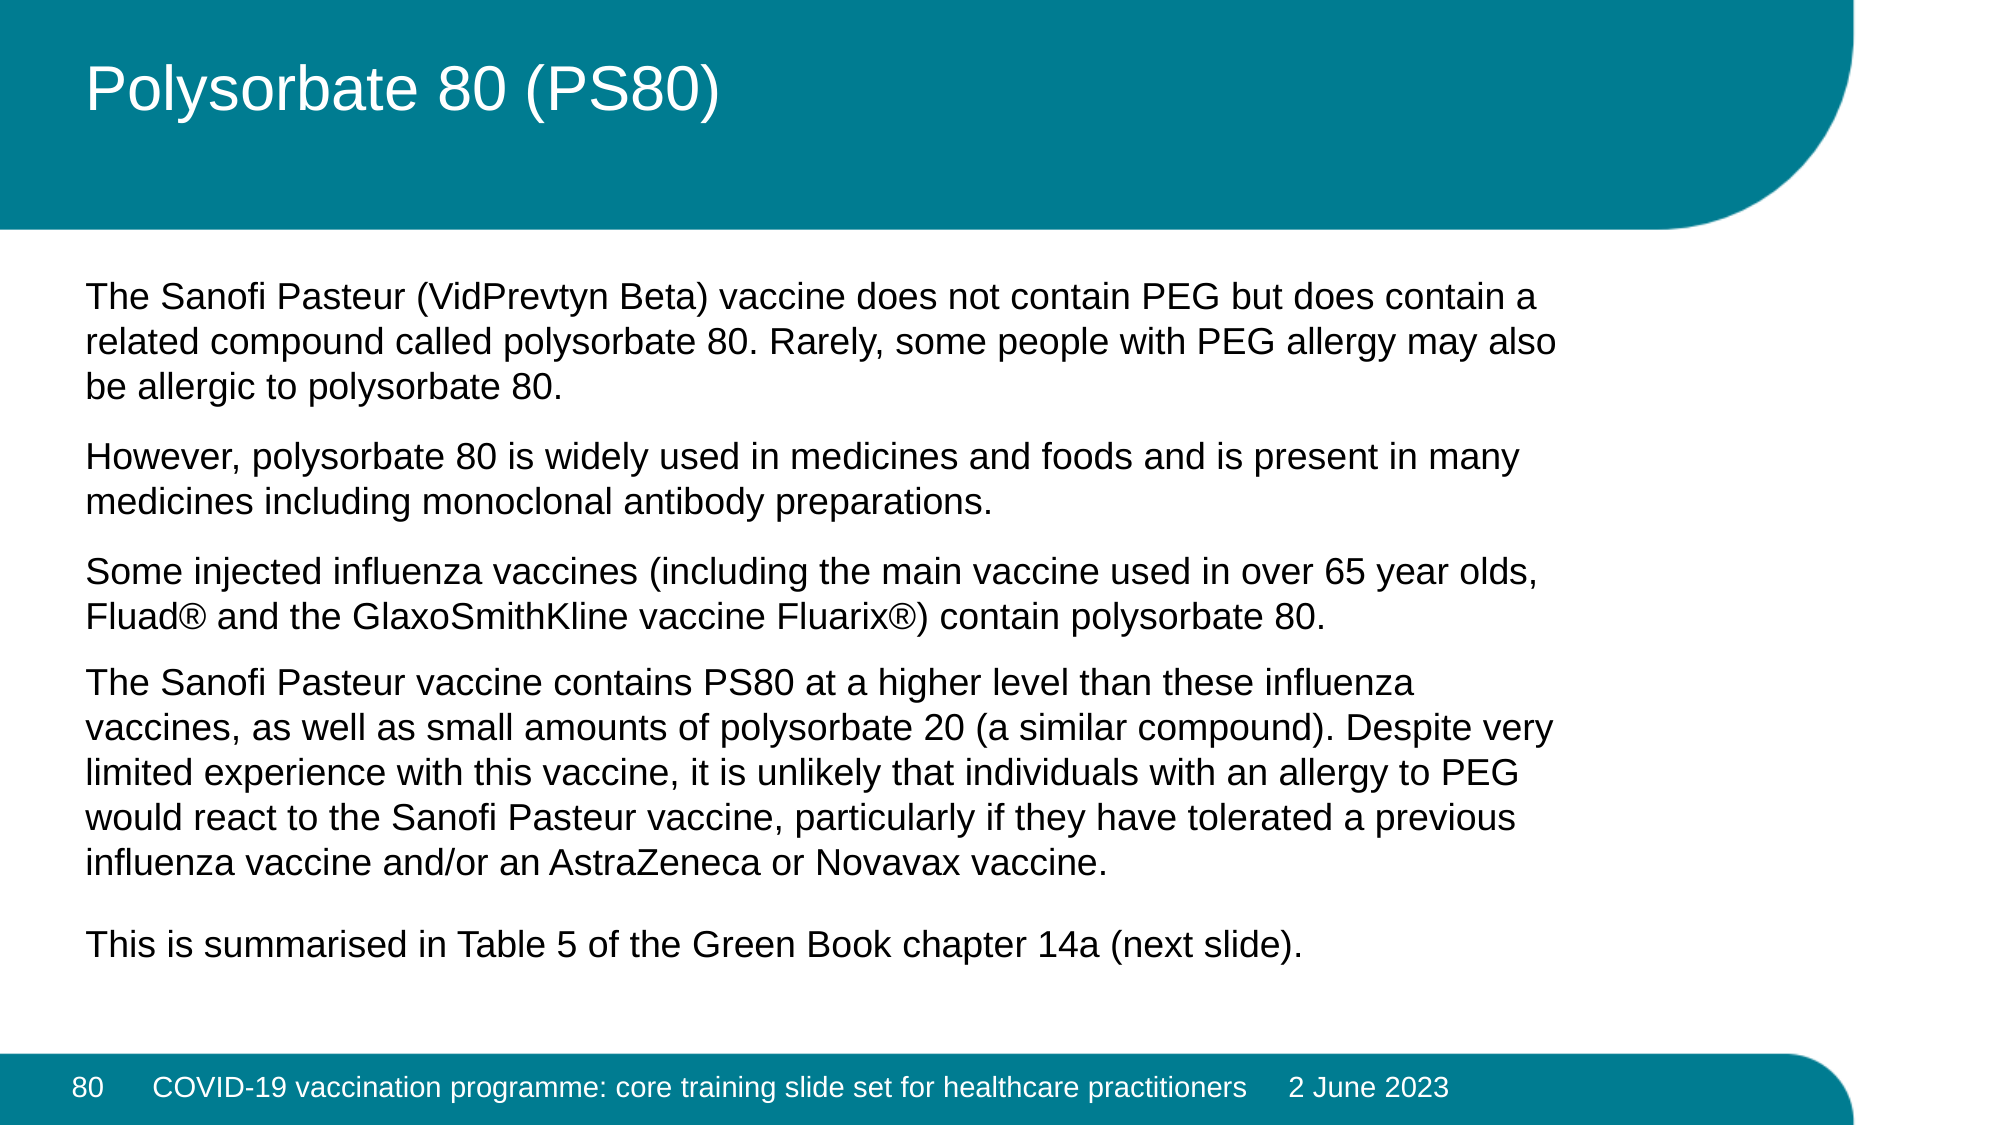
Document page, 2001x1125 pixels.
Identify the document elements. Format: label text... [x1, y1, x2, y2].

slide_number 80 [21, 1056, 120, 1117]
title Polysorbate 80 (PS80) [70, 48, 1796, 209]
footer COVID-19 vaccination programme: core training slide set for healthcare practitioners 2 June 2023 [137, 1056, 1780, 1116]
list The Sanofi Pasteur (VidPrevtyn Beta) vaccine does not contain PEG but does contain a related compound called polysorbate 80. Rarely, some people with PEG allergy may also be allergic to polysorbate 80. However, polysorbate 80 is widely used in medicines and foods and is present in many medicines including monoclonal antibody preparations. Some injected influenza vaccines (including the main vaccine used in over 65 year olds, Fluad® and the GlaxoSmithKline vaccine Fluarix®) contain polysorbate 80. The Sanofi Pasteur vaccine contains PS80 at a higher level than these influenza vaccines, as well as small amounts of polysorbate 20 (a similar compound). Despite very limited experience with this vaccine, it is unlikely that individuals with an allergy to PEG would react to the Sanofi Pasteur vaccine, particularly if they have tolerated a previous influenza vaccine and/or an AstraZeneca or Novavax vaccine. This is summarised in Table 5 of the Green Book chapter 14a (next slide). [70, 264, 1592, 1042]
